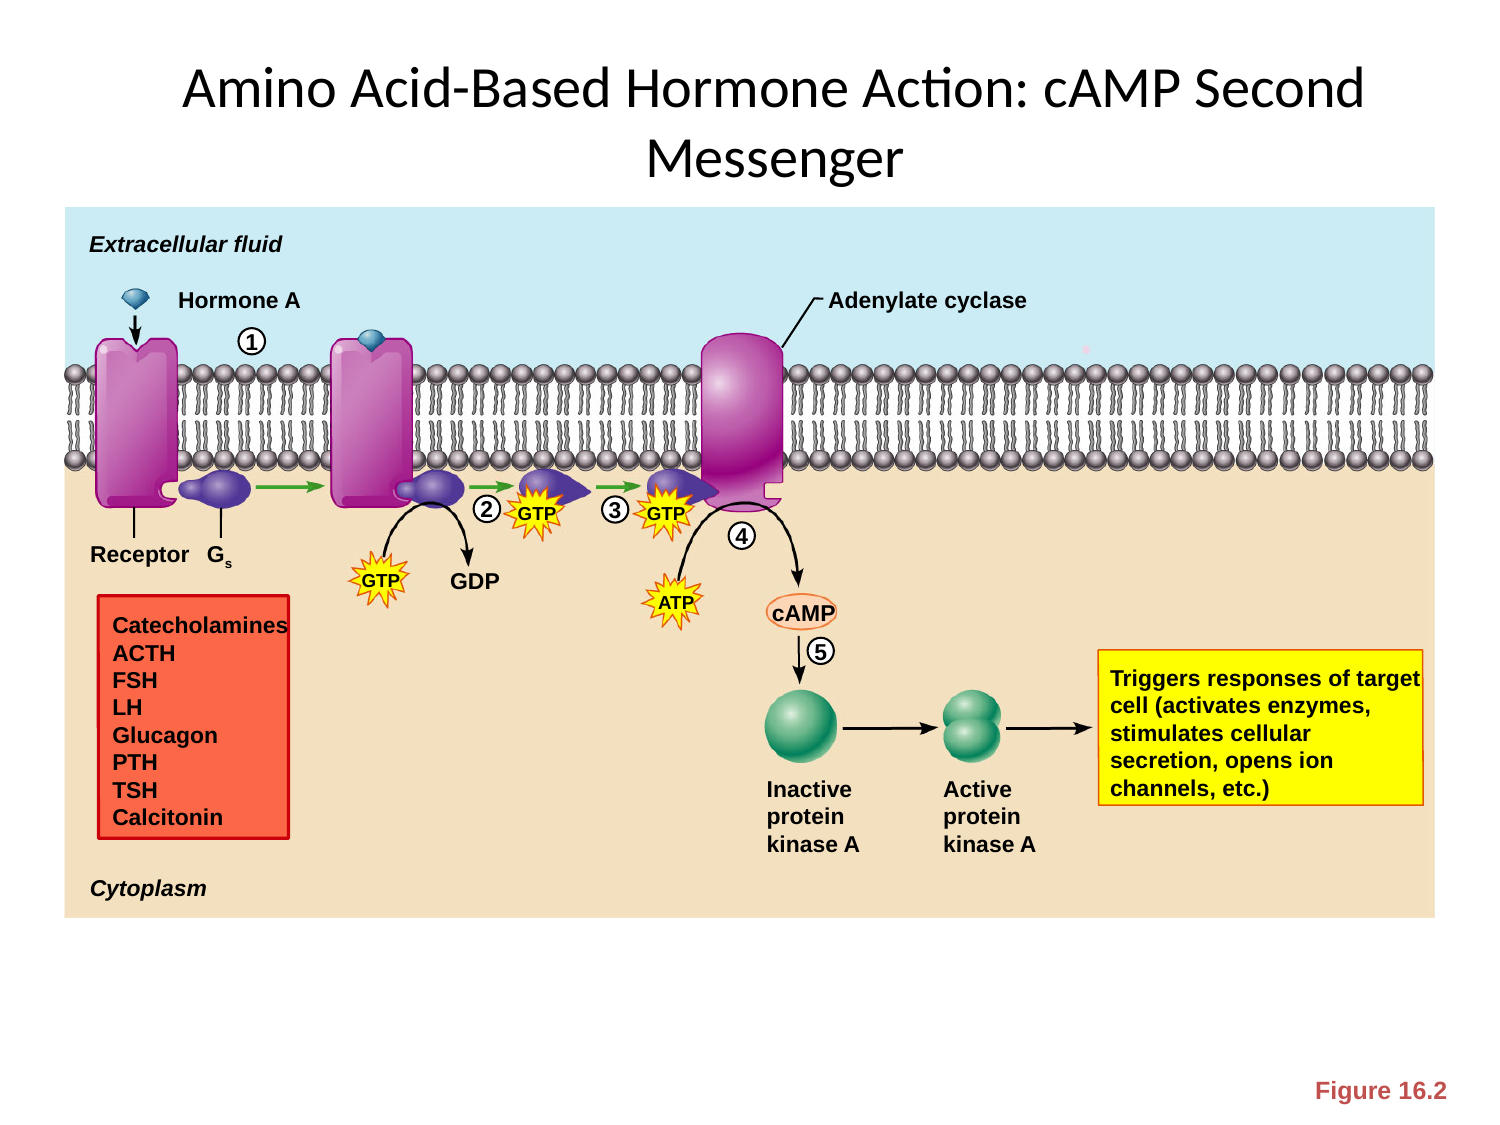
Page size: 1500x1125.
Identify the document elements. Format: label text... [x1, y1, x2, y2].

text_box Figure 16.2 [1200, 1067, 1463, 1113]
title Amino Acid-Based Hormone Action: cAMP Second Messenger [137, 24, 1413, 206]
picture [64, 207, 1436, 918]
